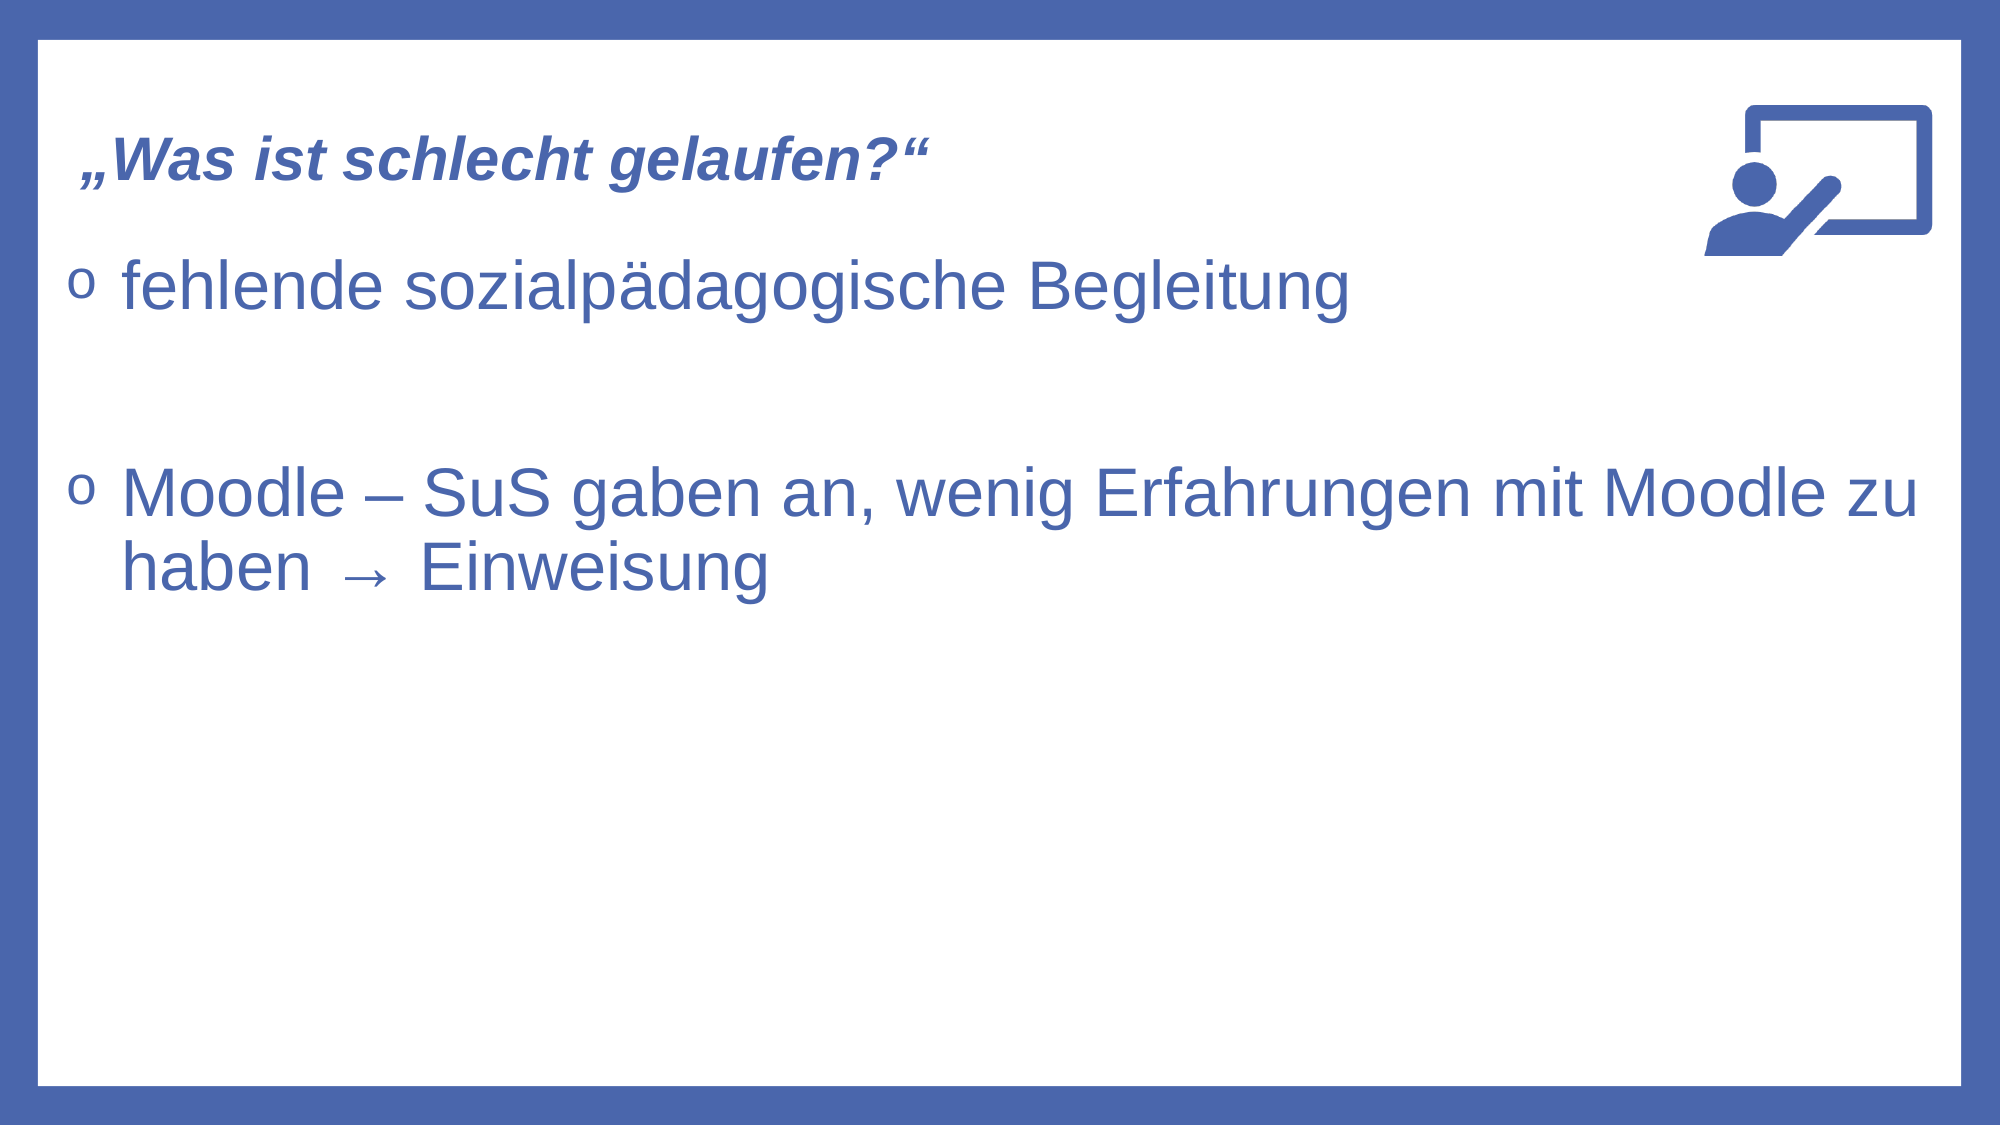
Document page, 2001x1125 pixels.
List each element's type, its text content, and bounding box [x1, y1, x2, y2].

picture [1692, 55, 1943, 306]
list fehlende sozialpädagogische Begleitung Moodle – SuS gaben an, wenig Erfahrungen mit Moodle zu haben → Einweisung [50, 243, 1941, 1125]
title „Was ist schlecht gelaufen?“ [59, 53, 1696, 243]
